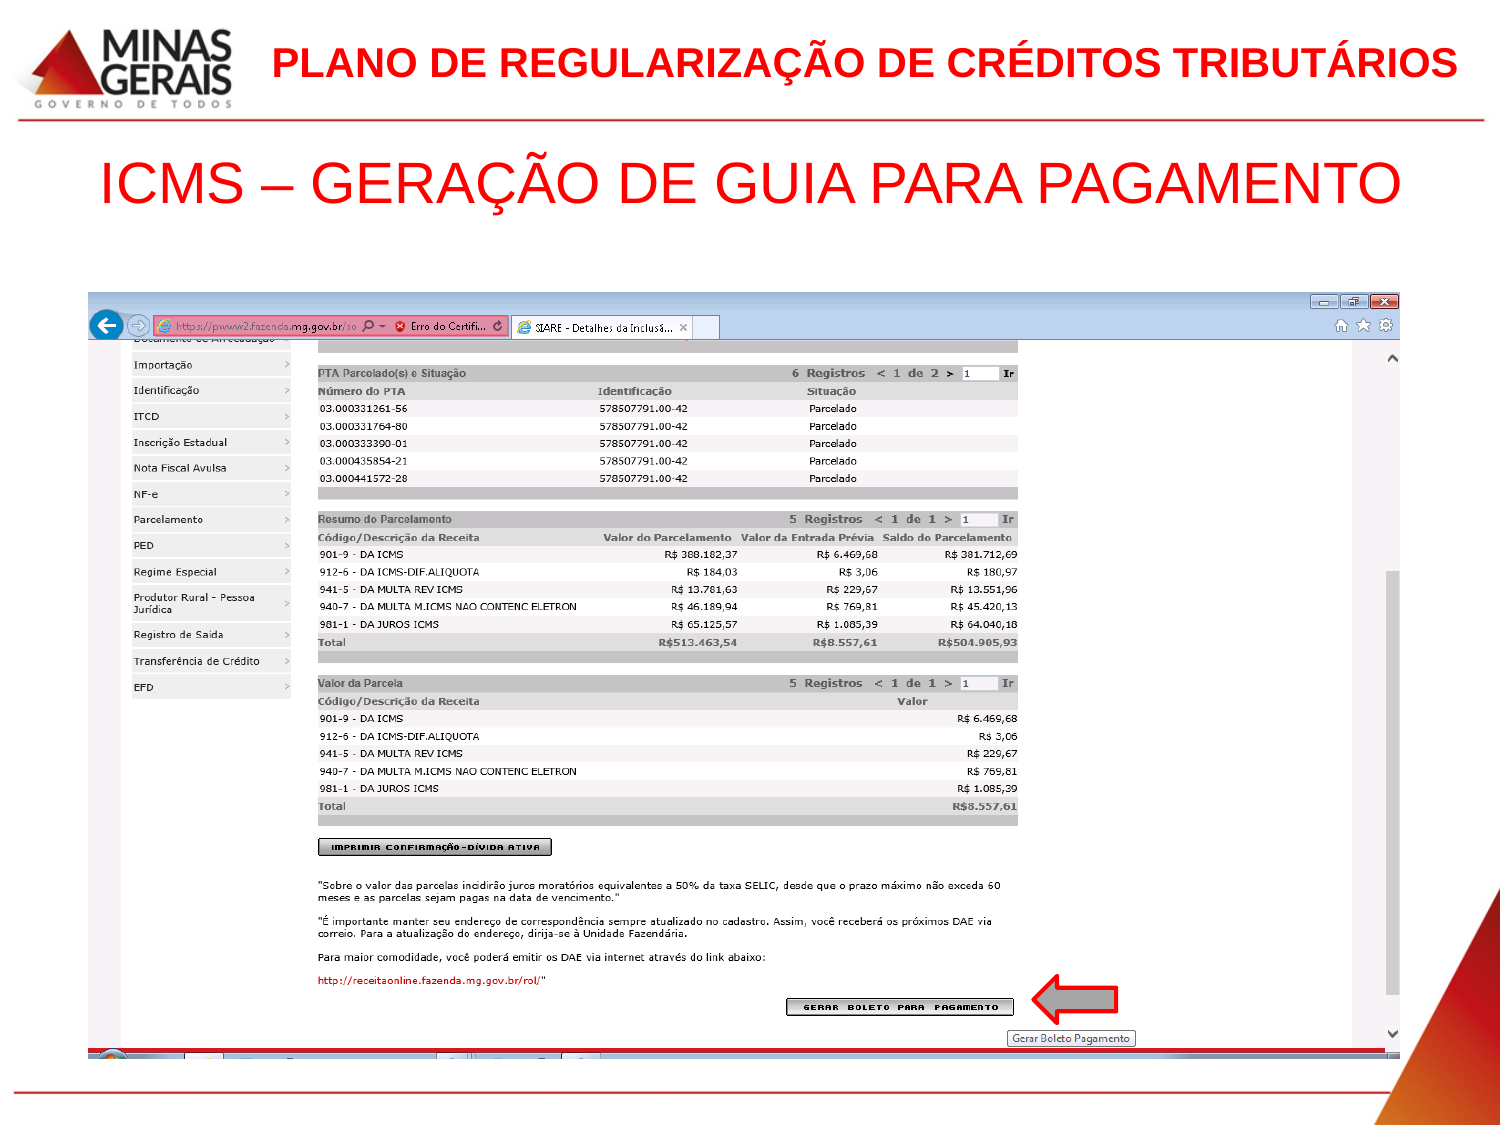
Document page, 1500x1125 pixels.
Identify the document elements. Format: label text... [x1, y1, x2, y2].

picture [0, 0, 1500, 1125]
title PLANO DE REGULARIZAÇÃO DE CRÉDITOS TRIBUTÁRIOS [123, 7, 1474, 114]
list ICMS – GERAÇÃO DE GUIA PARA PAGAMENTO [29, 137, 1474, 1094]
